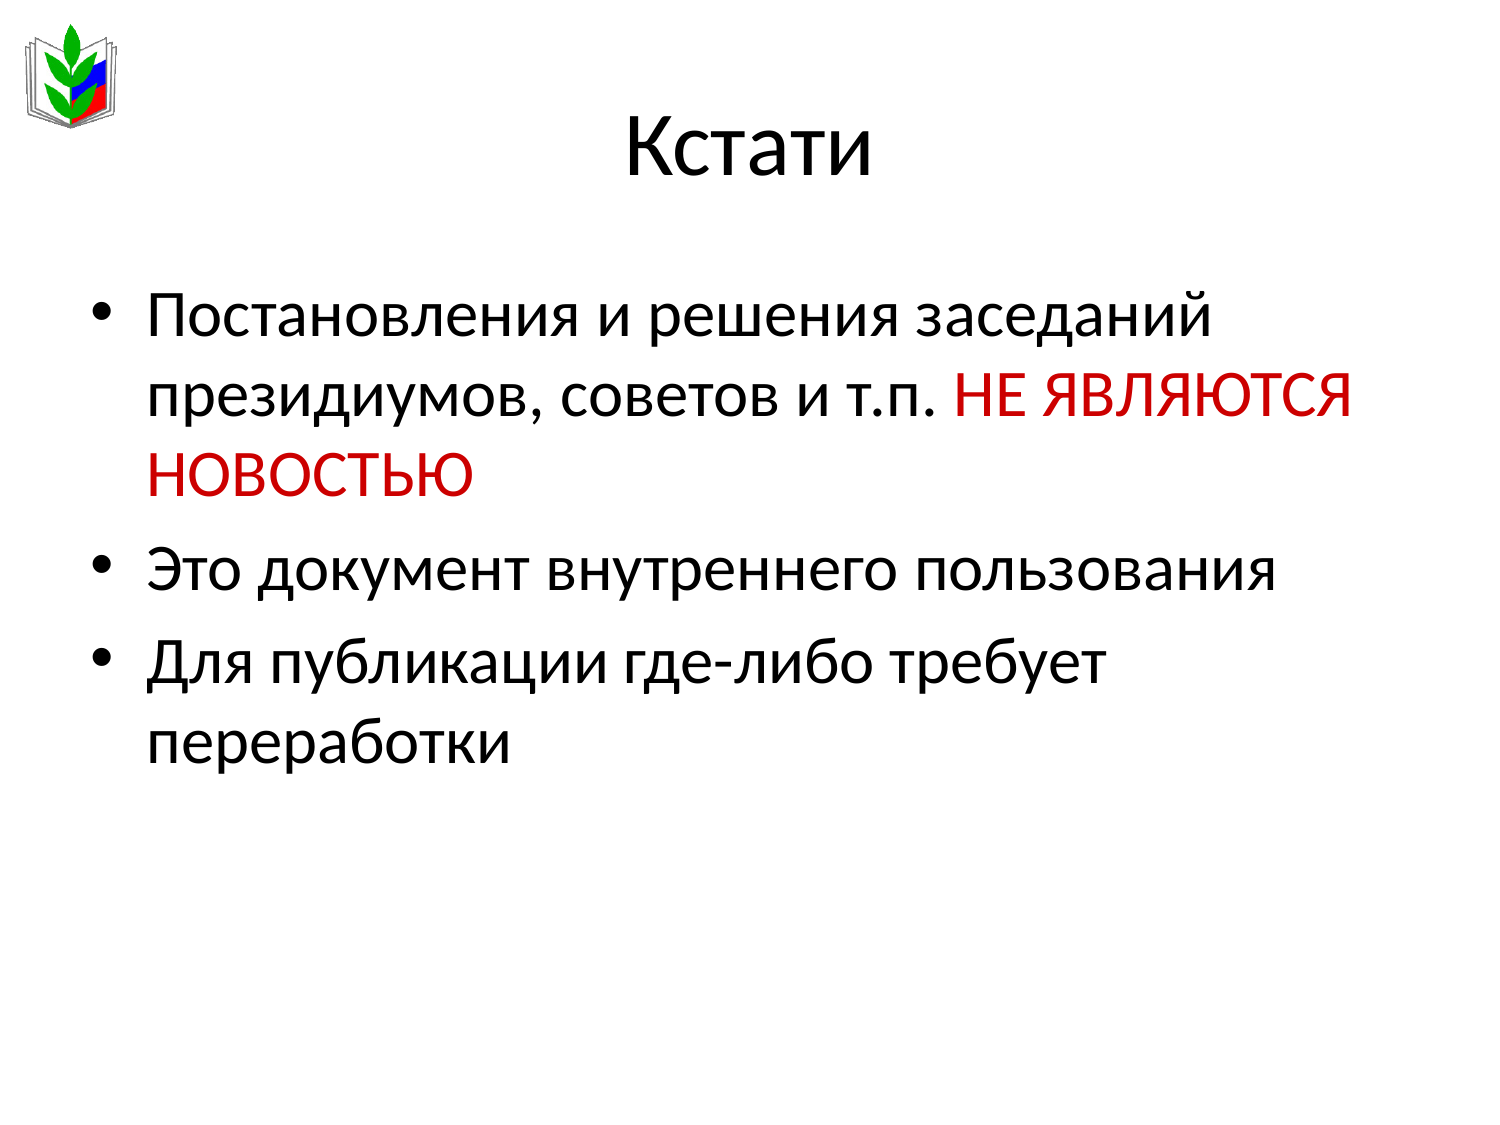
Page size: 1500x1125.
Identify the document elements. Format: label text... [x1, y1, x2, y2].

list Постановления и решения заседаний президиумов, советов и т.п. НЕ ЯВЛЯЮТСЯ НОВОСТЬЮ Это документ внутреннего пользования Для публикации где-либо требует переработки [75, 262, 1425, 1005]
picture [23, 23, 118, 130]
title Кстати [75, 45, 1425, 233]
